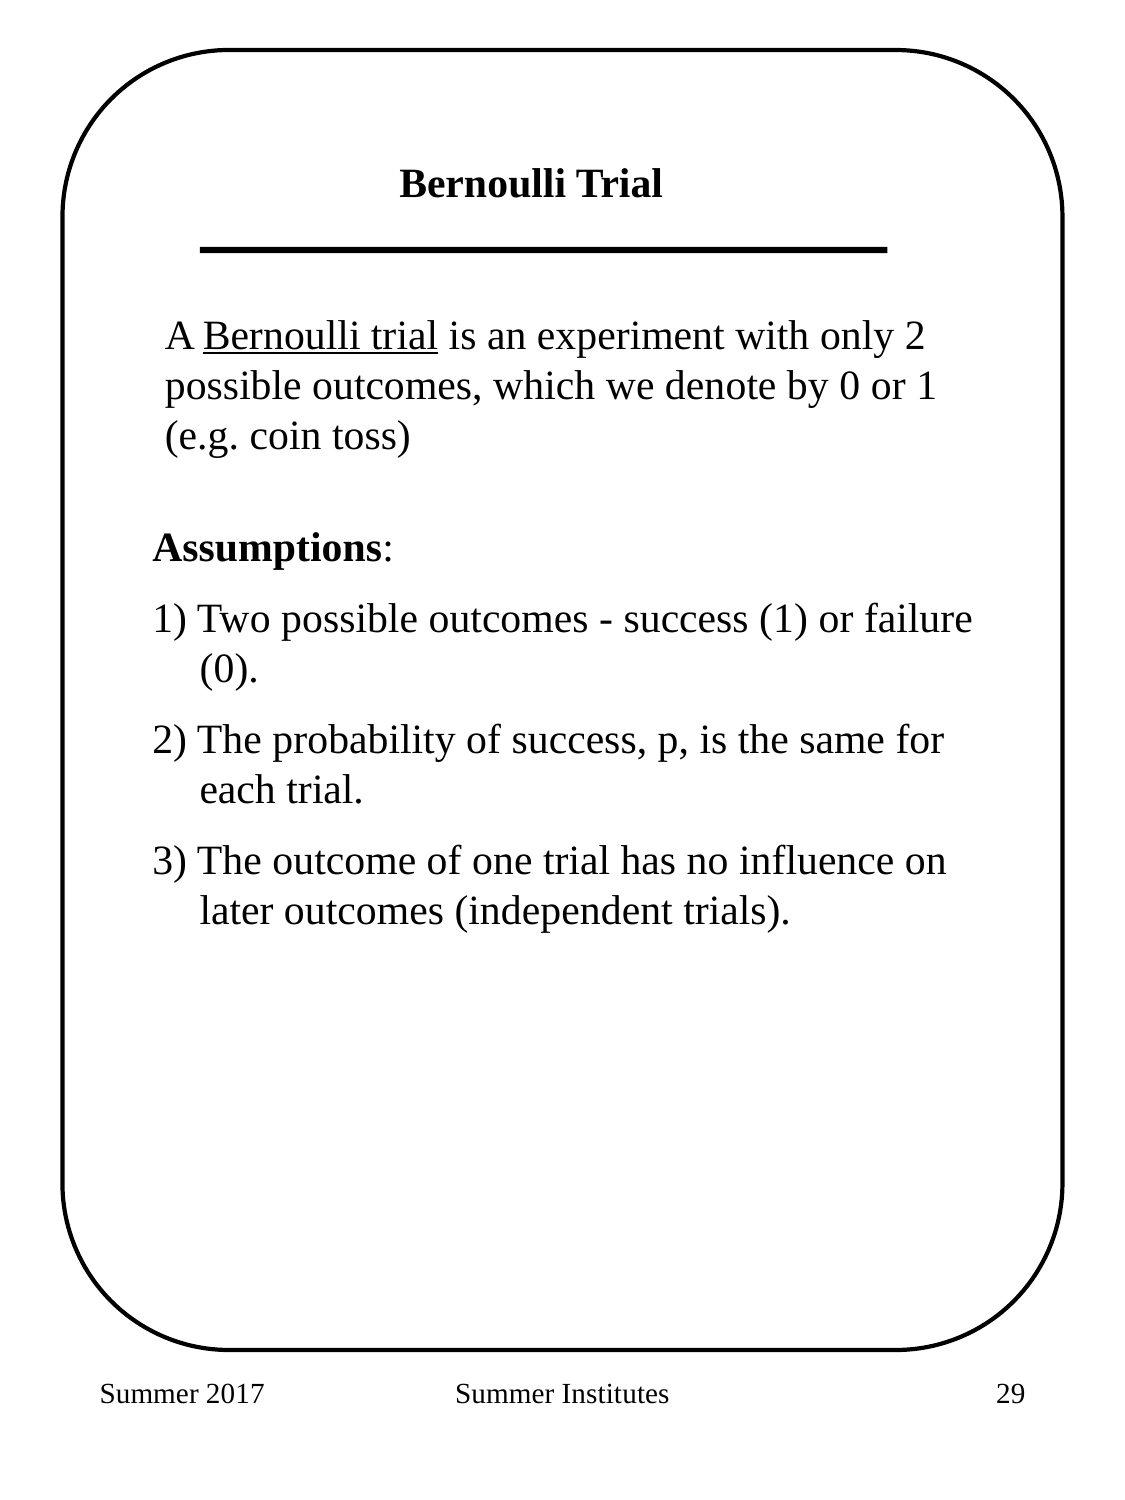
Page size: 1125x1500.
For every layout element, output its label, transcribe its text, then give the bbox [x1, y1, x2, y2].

footer Summer Institutes [384, 1366, 741, 1467]
slide_number Summer 2017 [84, 1366, 319, 1467]
text_box Assumptions: 1) Two possible outcomes - success (1) or failure (0). 2) The probability of success, p, is the same for each trial. 3) The outcome of one trial has no influence on later outcomes (independent trials). [137, 512, 1000, 940]
slide_number 57 [806, 1366, 1041, 1467]
text_box Bernoulli Trial [237, 148, 825, 214]
text_box A Bernoulli trial is an experiment with only 2 possible outcomes, which we denote by 0 or 1 (e.g. coin toss) [149, 300, 975, 512]
